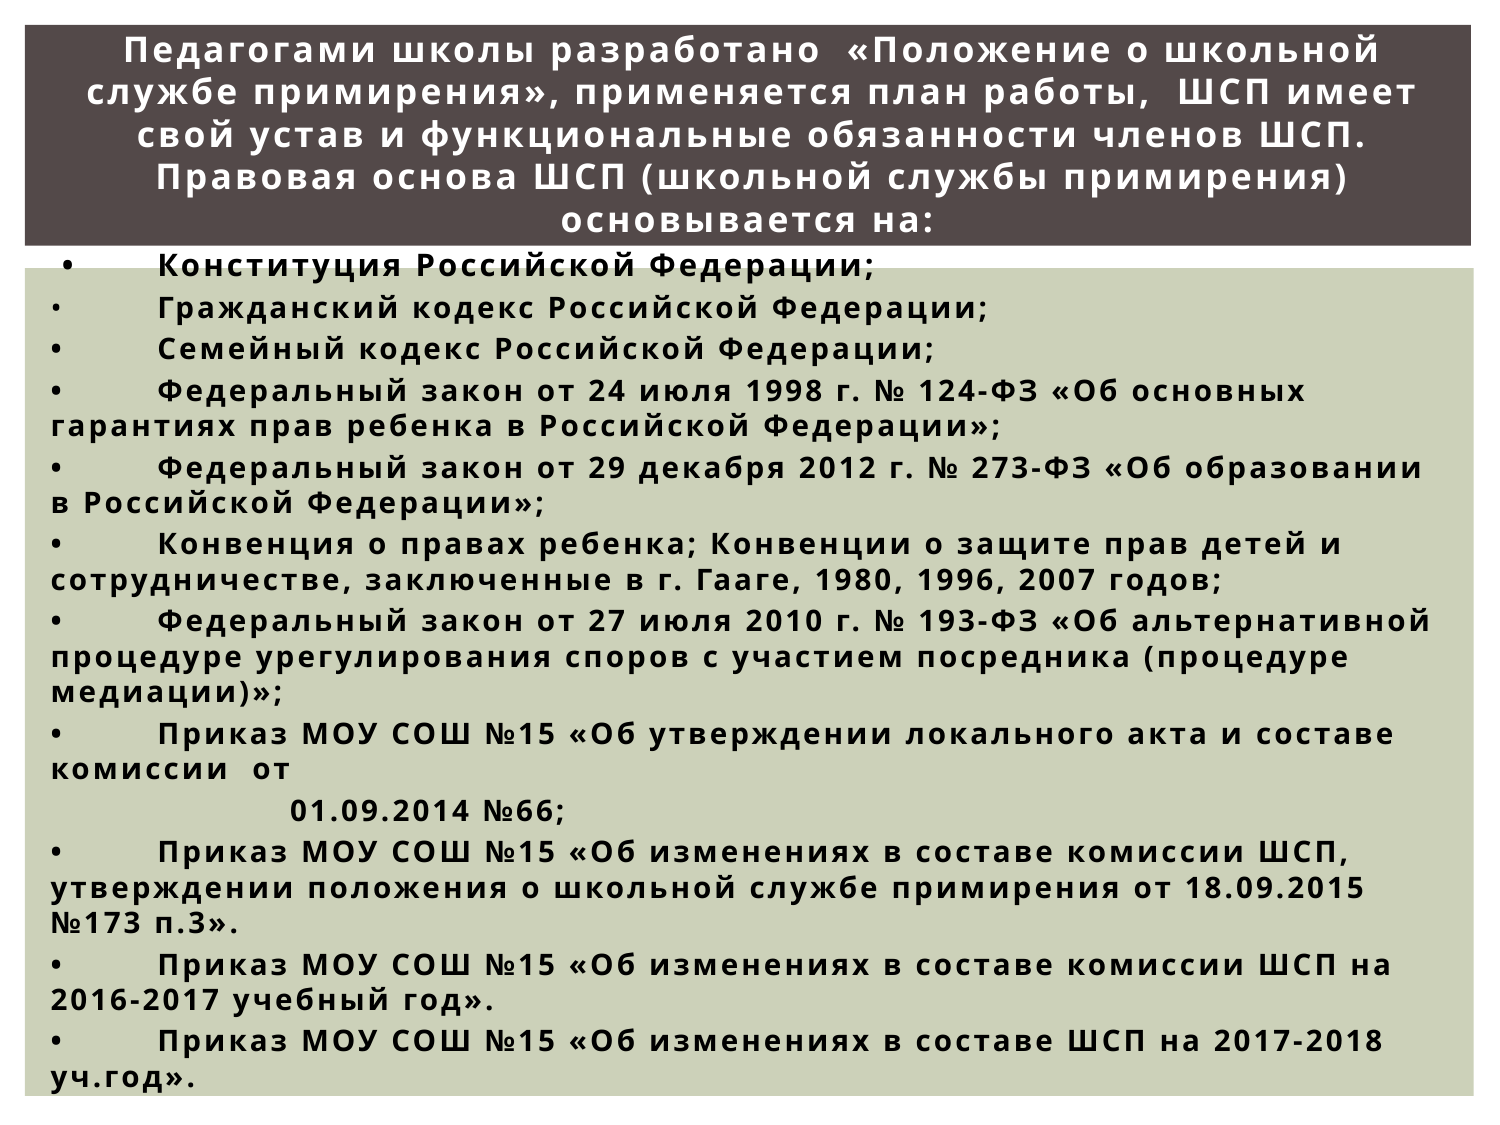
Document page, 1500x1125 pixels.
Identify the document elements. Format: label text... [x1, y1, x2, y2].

list Педагогами школы разработано «Положение о школьной службе примирения», применяется план работы, ШСП имеет свой устав и функциональные обязанности членов ШСП. Правовая основа ШСП (школьной службы примирения) основывается на: • Конституция Российской Федерации; • Гражданский кодекс Российской Федерации; • Семейный кодекс Российской Федерации; • Федеральный закон от 24 июля 1998 г. № 124-ФЗ «Об основных гарантиях прав ребенка в Российской Федерации»; • Федеральный закон от 29 декабря 2012 г. № 273-ФЗ «Об образовании в Российской Федерации»; • Конвенция о правах ребенка; Конвенции о защите прав детей и сотрудничестве, заключенные в г. Гааге, 1980, 1996, 2007 годов; • Федеральный закон от 27 июля 2010 г. № 193-ФЗ «Об альтернативной процедуре урегулирования споров с участием посредника (процедуре медиации)»; • Приказ МОУ СОШ №15 «Об утверждении локального акта и составе комиссии от 01.09.2014 №66; • Приказ МОУ СОШ №15 «Об изменениях в составе комиссии ШСП, утверждении положения о школьной службе примирения от 18.09.2015 №173 п.3». • Приказ МОУ СОШ №15 «Об изменениях в составе комиссии ШСП на 2016-2017 учебный год». • Приказ МОУ СОШ №15 «Об изменениях в составе ШСП на 2017-2018 уч.год». [29, 19, 1471, 1106]
